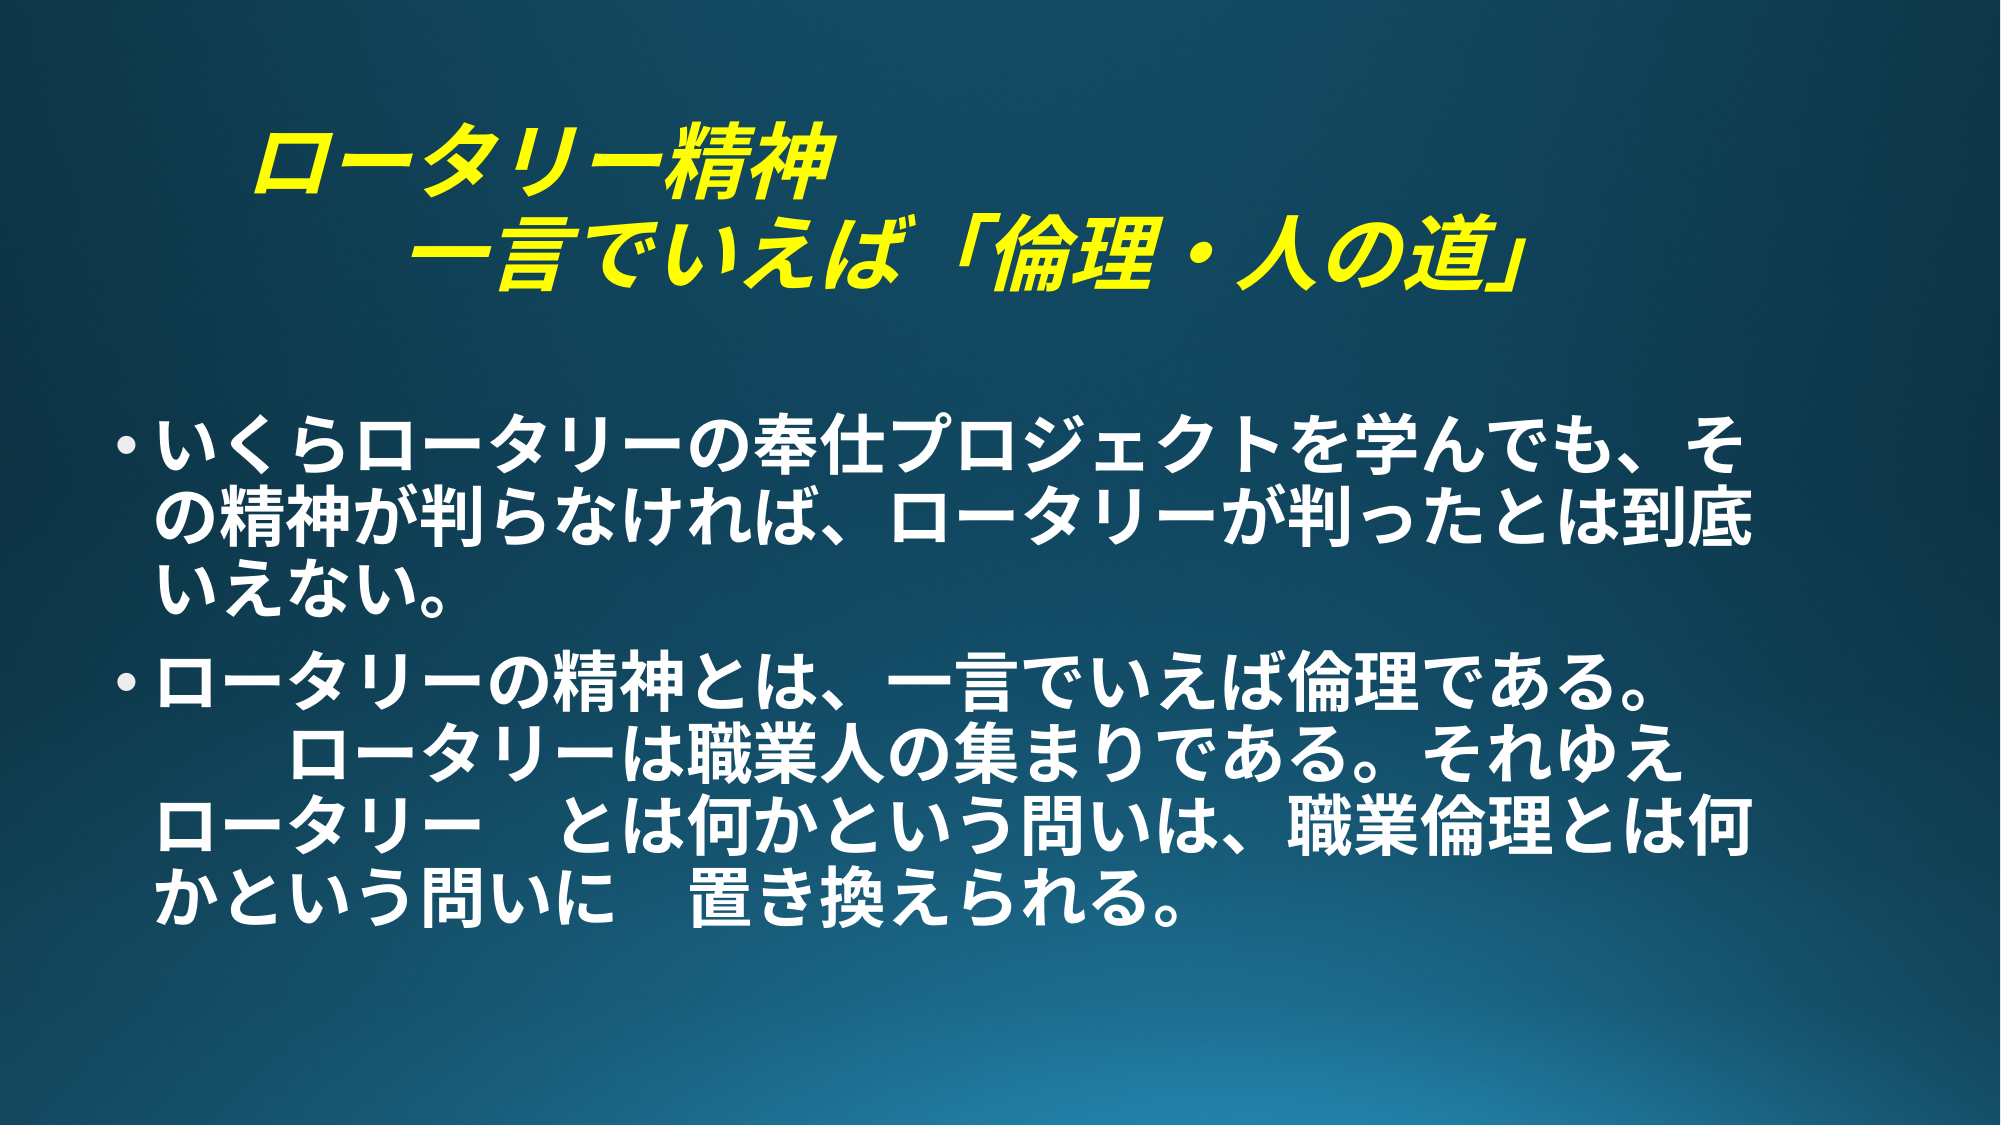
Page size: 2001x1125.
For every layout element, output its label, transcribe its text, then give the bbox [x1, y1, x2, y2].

title ロータリー精神 一言でいえば「倫理・人の道」 [137, 59, 1863, 357]
list いくらロータリーの奉仕プロジェクトを学んでも、その精神が判らなければ、ロータリーが判ったとは到底いえない。 ロータリーの精神とは、一言でいえば倫理である。 ロータリーは職業人の集まりである。それゆえロータリー とは何かという問いは、職業倫理とは何かという問いに 置き換えられる。 [99, 404, 1788, 1007]
picture [0, 0, 2001, 1125]
